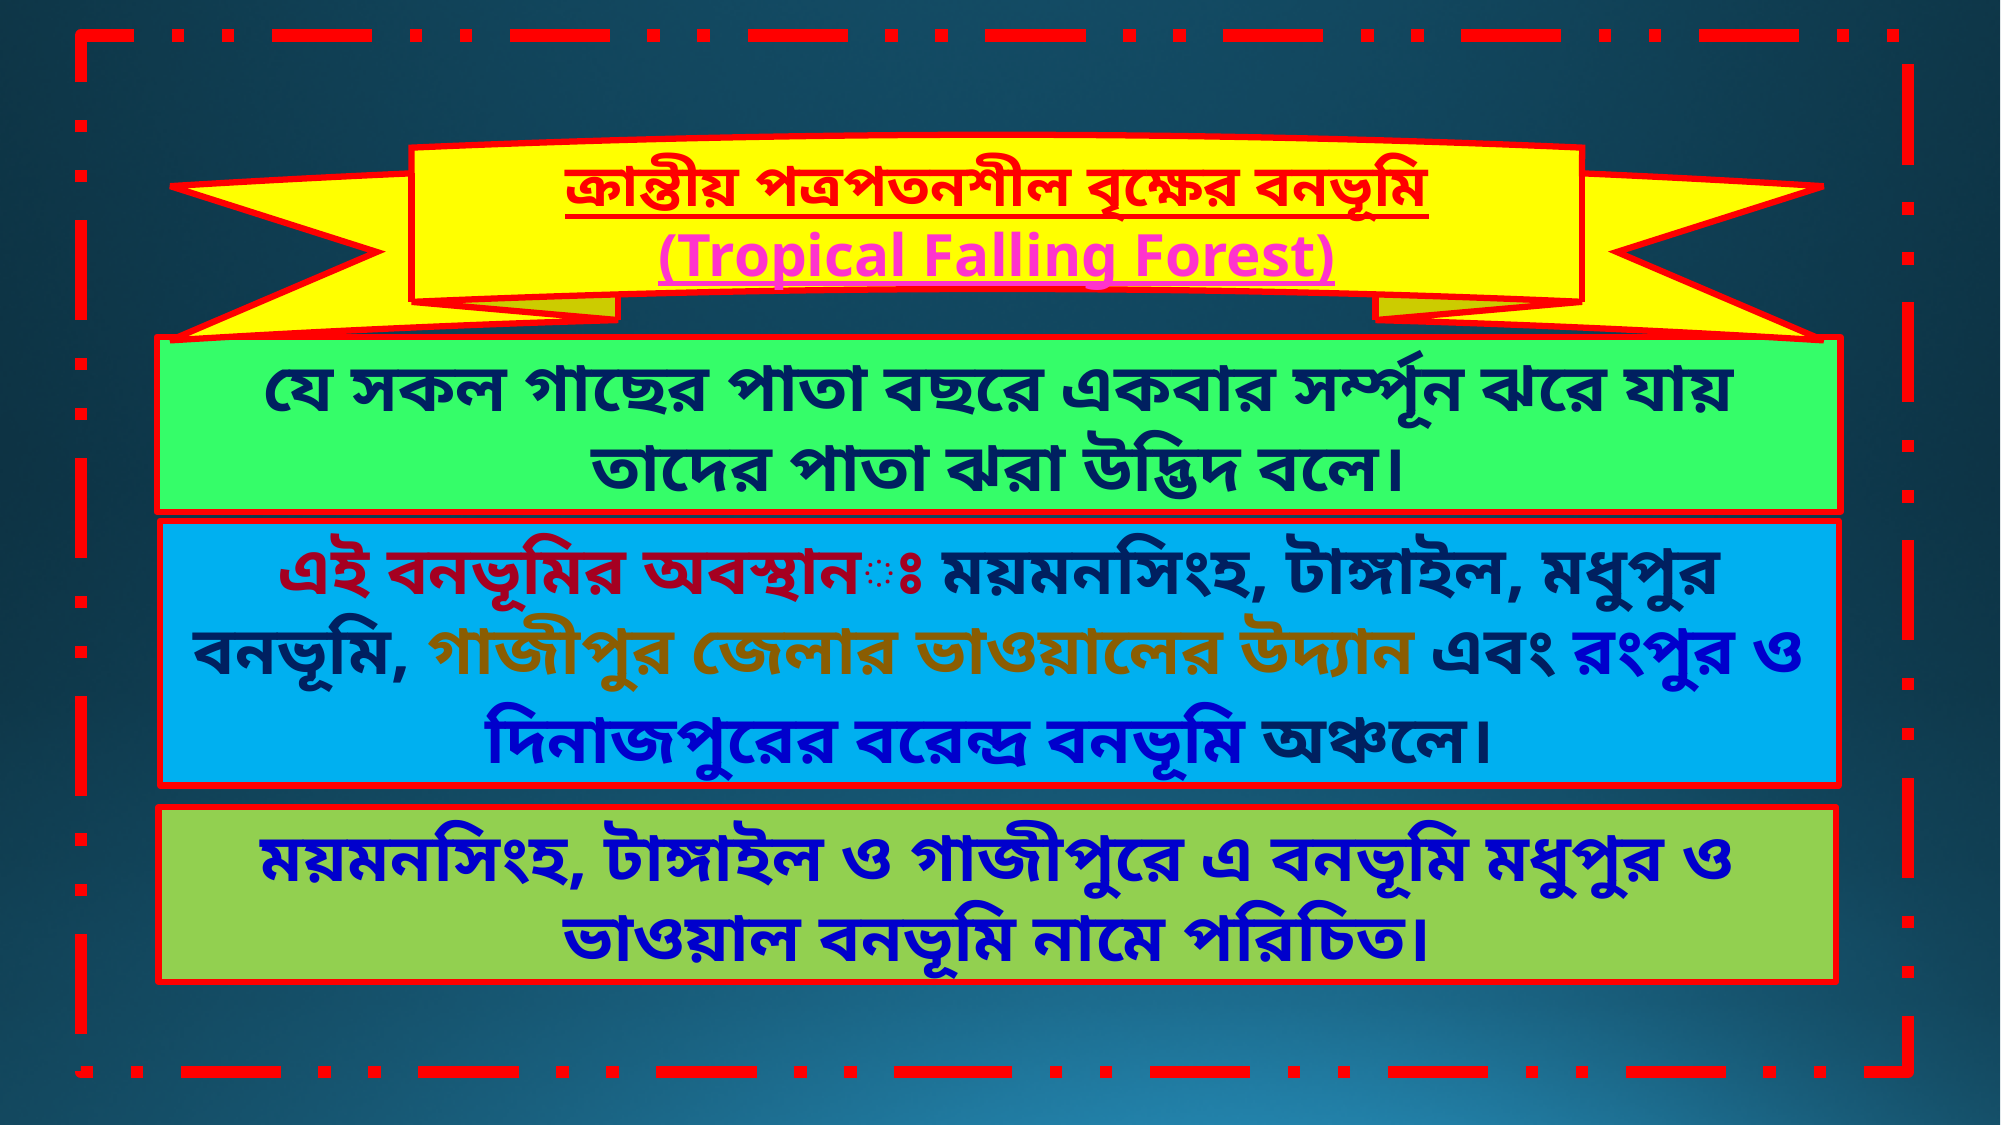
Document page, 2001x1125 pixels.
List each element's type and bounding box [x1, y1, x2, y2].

picture [0, 0, 2001, 1125]
text_box [80, 35, 1908, 1072]
